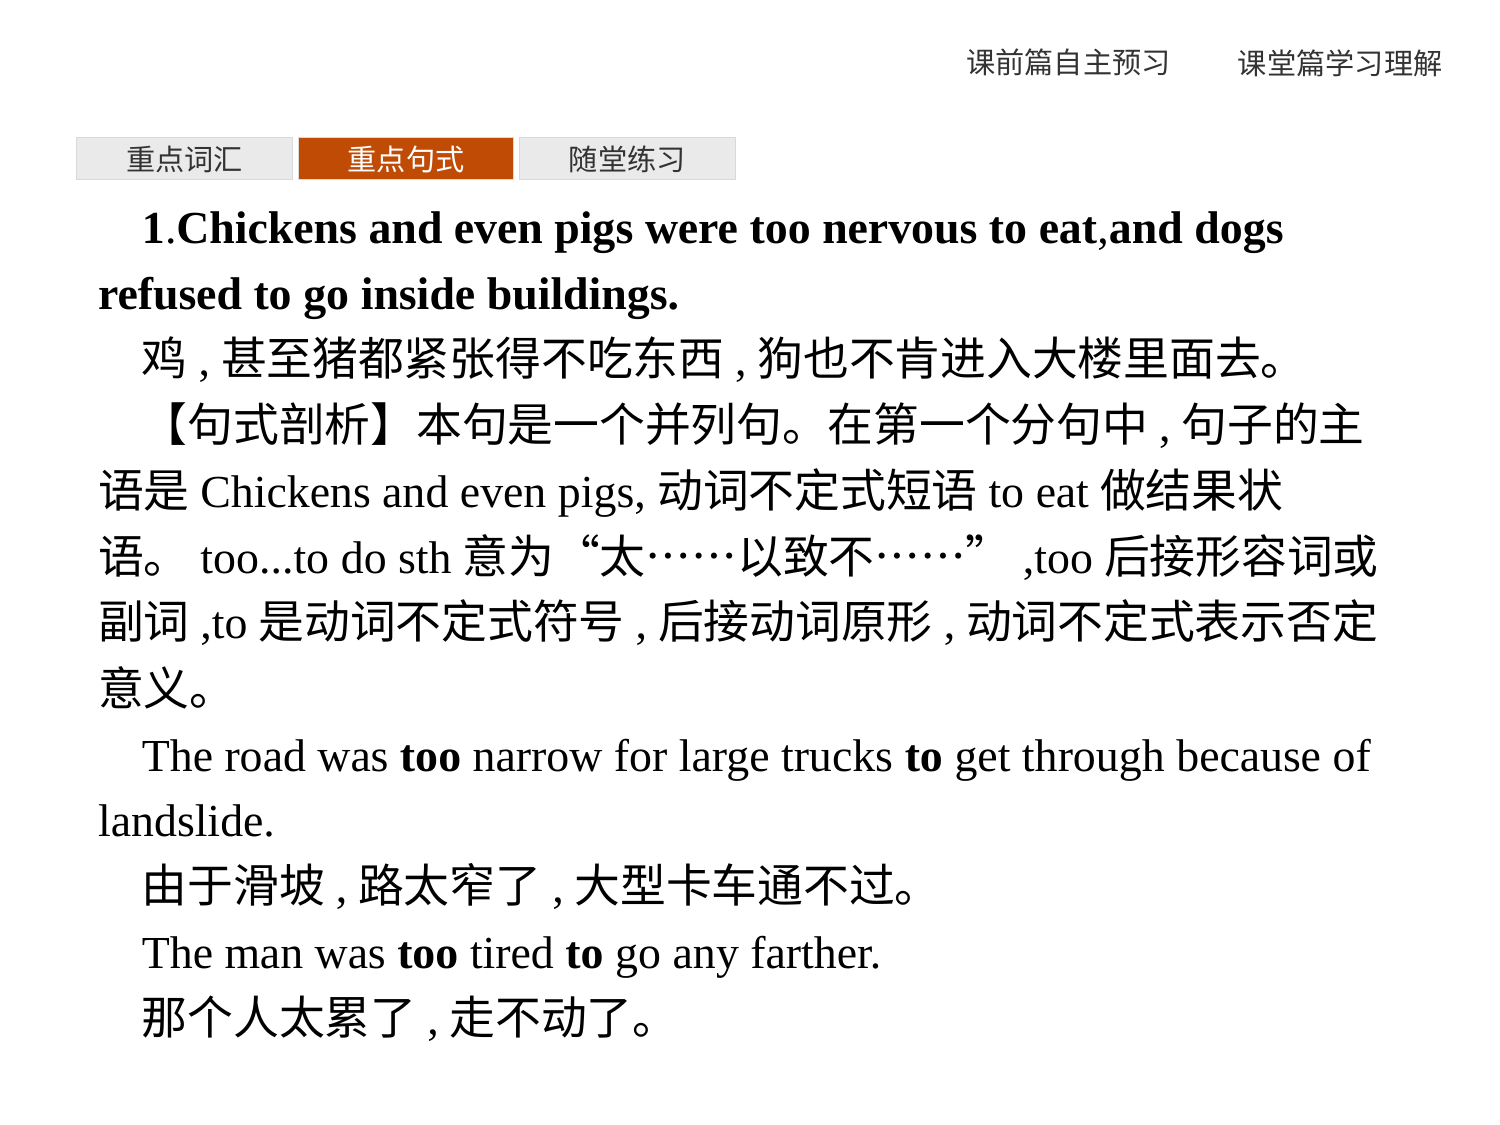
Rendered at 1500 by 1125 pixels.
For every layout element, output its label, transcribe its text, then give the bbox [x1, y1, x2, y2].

text_box 重点词汇 [76, 136, 293, 181]
text_box 重点句式 [297, 136, 515, 179]
text_box 随堂练习 [519, 136, 736, 179]
text_box 1.Chickens and even pigs were too nervous to eat,and dogs refused to go inside buildings. 鸡,甚至猪都紧张得不吃东西,狗也不肯进入大楼里面去。 【句式剖析】本句是一个并列句。在第一个分句中,句子的主语是Chickens and even pigs,动词不定式短语to eat做结果状语。too...to do sth意为“太……以致不……”,too后接形容词或副词,to是动词不定式符号,后接动词原形,动词不定式表示否定意义。 The road was too narrow for large trucks to get through because of landslide. 由于滑坡,路太窄了,大型卡车通不过。 The man was too tired to go any farther. 那个人太累了,走不动了。 [83, 179, 1417, 1052]
